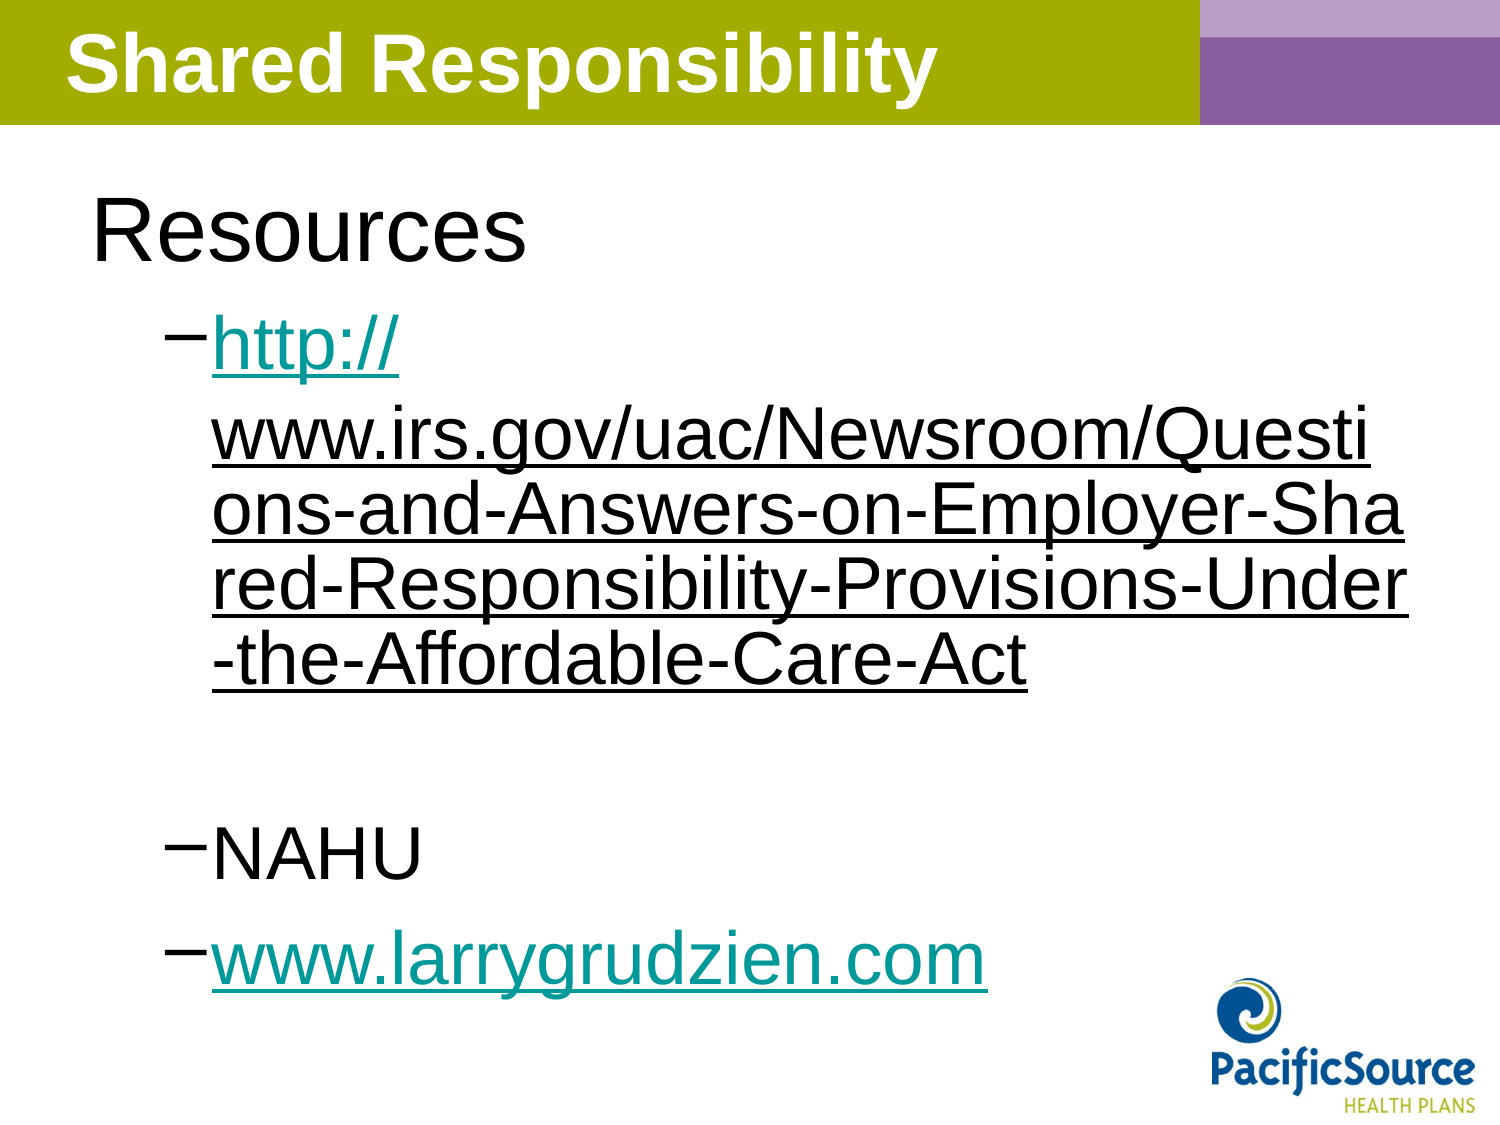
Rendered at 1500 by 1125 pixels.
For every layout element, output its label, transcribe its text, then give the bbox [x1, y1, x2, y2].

title Shared Responsibility [49, 0, 1188, 118]
picture [1212, 978, 1475, 1113]
list Resources http://www.irs.gov/uac/Newsroom/Questions-and-Answers-on-Employer-Shared-Responsibility-Provisions-Under-the-Affordable-Care-Act NAHU www.larrygrudzien.com [74, 162, 1426, 1038]
